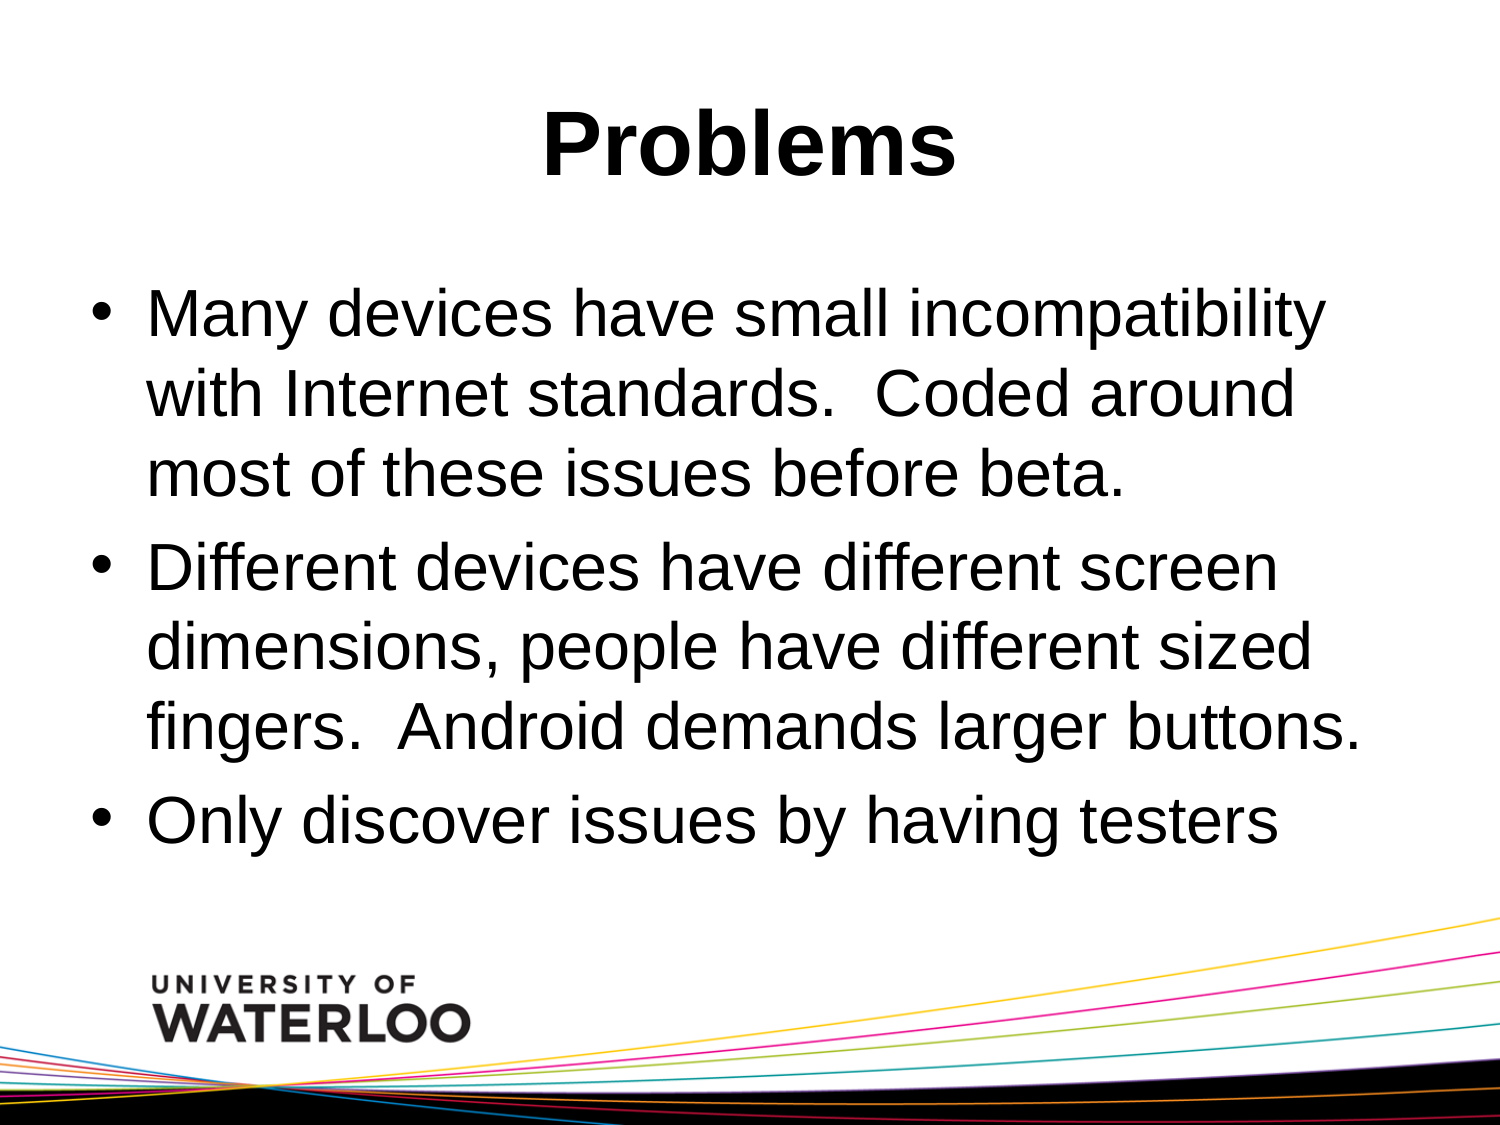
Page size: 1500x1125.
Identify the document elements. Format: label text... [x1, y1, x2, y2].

list Many devices have small incompatibility with Internet standards. Coded around most of these issues before beta. Different devices have different screen dimensions, people have different sized fingers. Android demands larger buttons. Only discover issues by having testers [75, 262, 1425, 931]
title Problems [75, 45, 1425, 233]
picture [0, 0, 1500, 1125]
